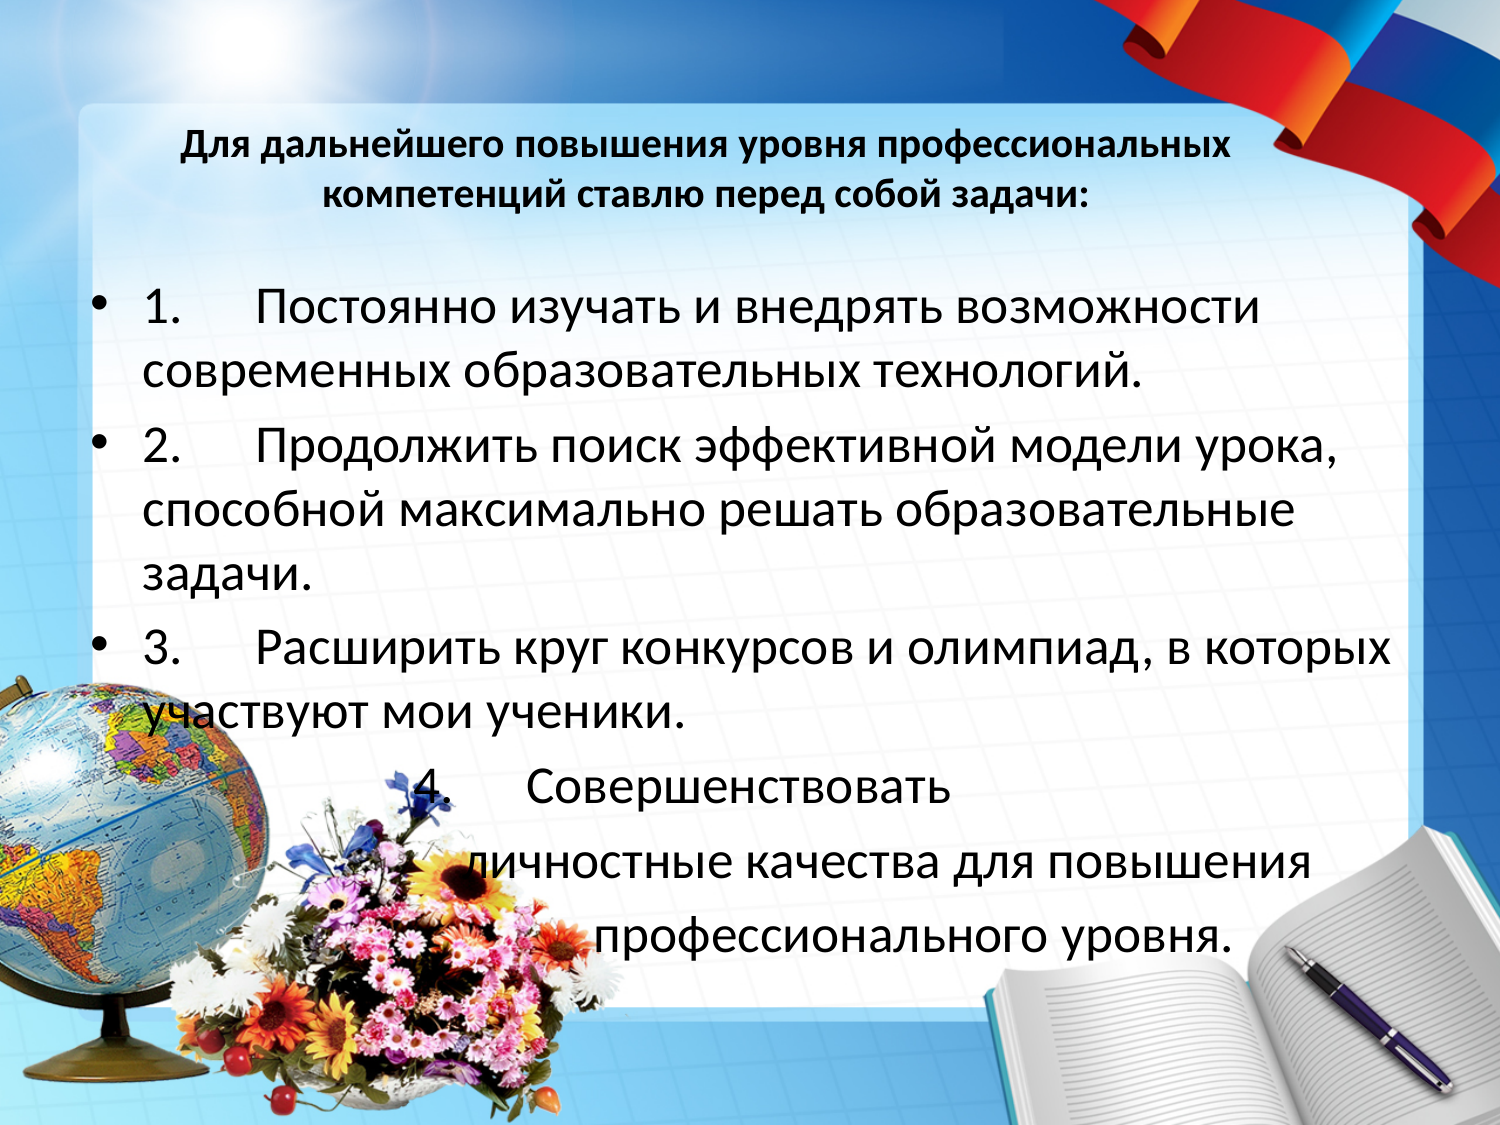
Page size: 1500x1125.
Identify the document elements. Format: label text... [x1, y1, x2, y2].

title Для дальнейшего повышения уровня профессиональных компетенций ставлю перед собой задачи: [75, 162, 1338, 262]
list 1. Постоянно изучать и внедрять возможности современных образовательных технологий. 2. Продолжить поиск эффективной модели урока, способной максимально решать образовательные задачи. 3. Расширить круг конкурсов и олимпиад, в которых участвуют мои ученики. 4. Совершенствовать личностные качества для повышения профессионального уровня. [75, 262, 1425, 1063]
picture [0, 0, 1500, 1125]
